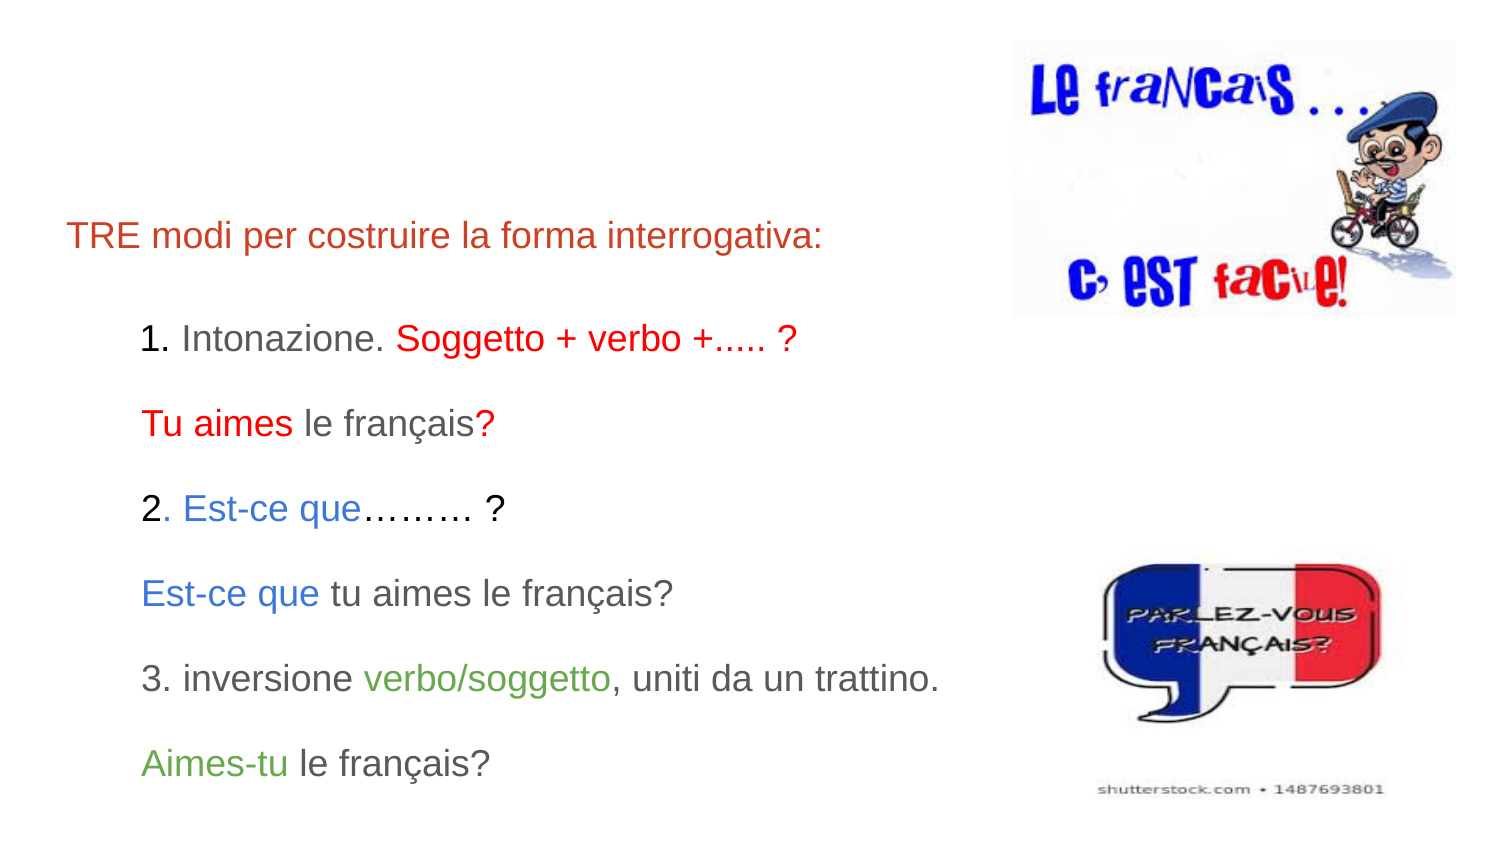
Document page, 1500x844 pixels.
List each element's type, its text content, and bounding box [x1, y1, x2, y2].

picture [1011, 40, 1456, 318]
list TRE modi per costruire la forma interrogativa: 1. Intonazione. Soggetto + verbo +..... ? Tu aimes le français? 2. Est-ce que……… ? Est-ce que tu aimes le français? 3. inversione verbo/soggetto, uniti da un trattino. Aimes-tu le français? [51, 189, 1449, 800]
picture [1036, 507, 1450, 800]
